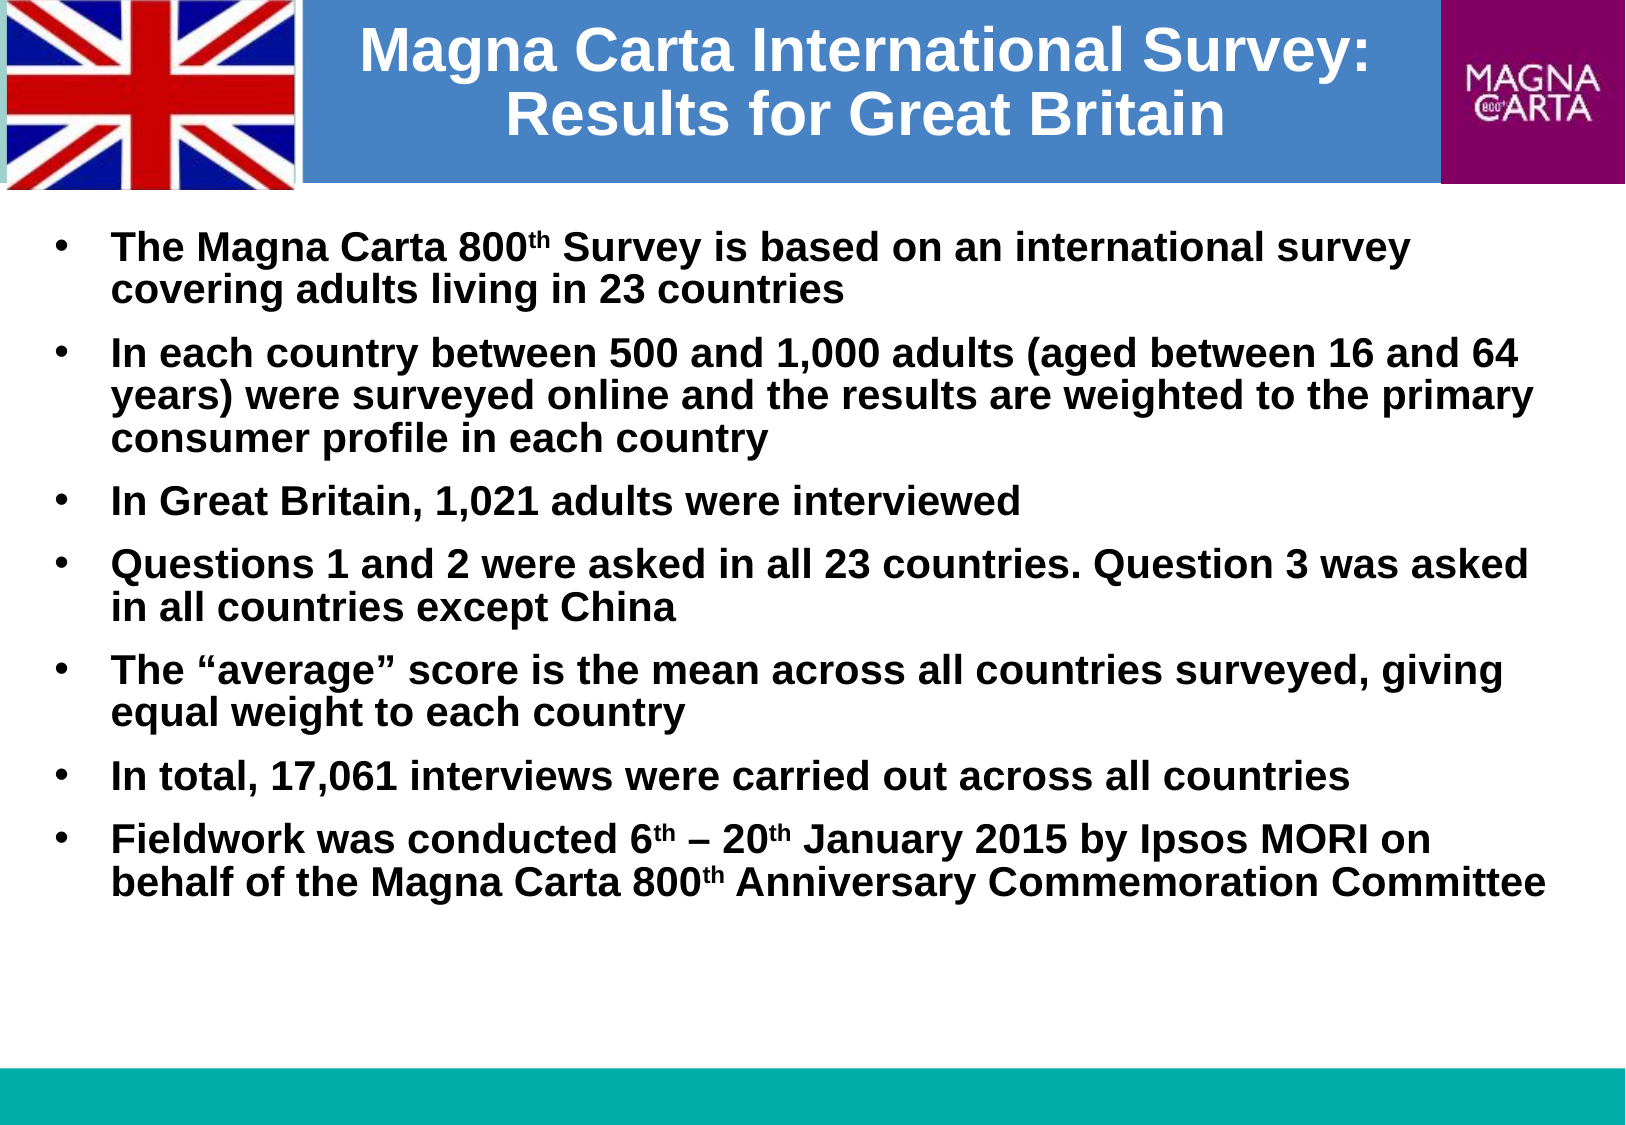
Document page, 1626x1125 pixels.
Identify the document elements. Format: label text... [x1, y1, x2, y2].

picture [302, 0, 1625, 184]
picture [6, 0, 295, 190]
text_box The Magna Carta 800th Survey is based on an international survey covering adults living in 23 countries In each country between 500 and 1,000 adults (aged between 16 and 64 years) were surveyed online and the results are weighted to the primary consumer profile in each country In Great Britain, 1,021 adults were interviewed Questions 1 and 2 were asked in all 23 countries. Question 3 was asked in all countries except China The “average” score is the mean across all countries surveyed, giving equal weight to each country In total, 17,061 interviews were carried out across all countries Fieldwork was conducted 6th – 20th January 2015 by Ipsos MORI on behalf of the Magna Carta 800th Anniversary Commemoration Committee [39, 220, 1579, 955]
title Magna Carta International Survey: Results for Great Britain [325, 11, 1407, 157]
